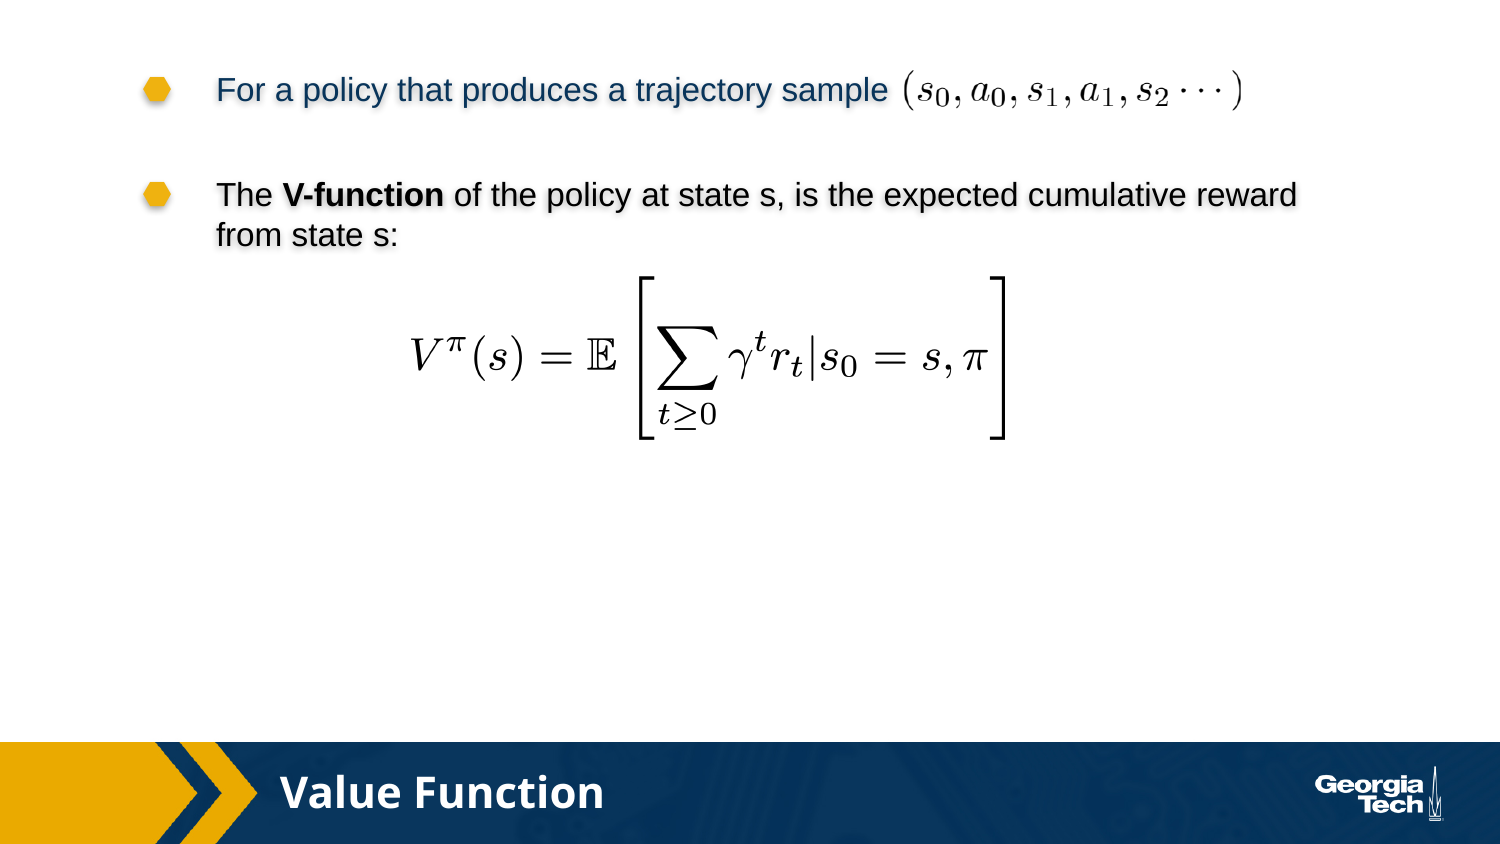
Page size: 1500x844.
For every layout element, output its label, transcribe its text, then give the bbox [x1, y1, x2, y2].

text_box For a policy that produces a trajectory sample The V-function of the policy at state s, is the expected cumulative reward from state s: [78, 60, 1374, 656]
picture [0, 0, 1500, 844]
text_box Value Function [268, 751, 1282, 832]
